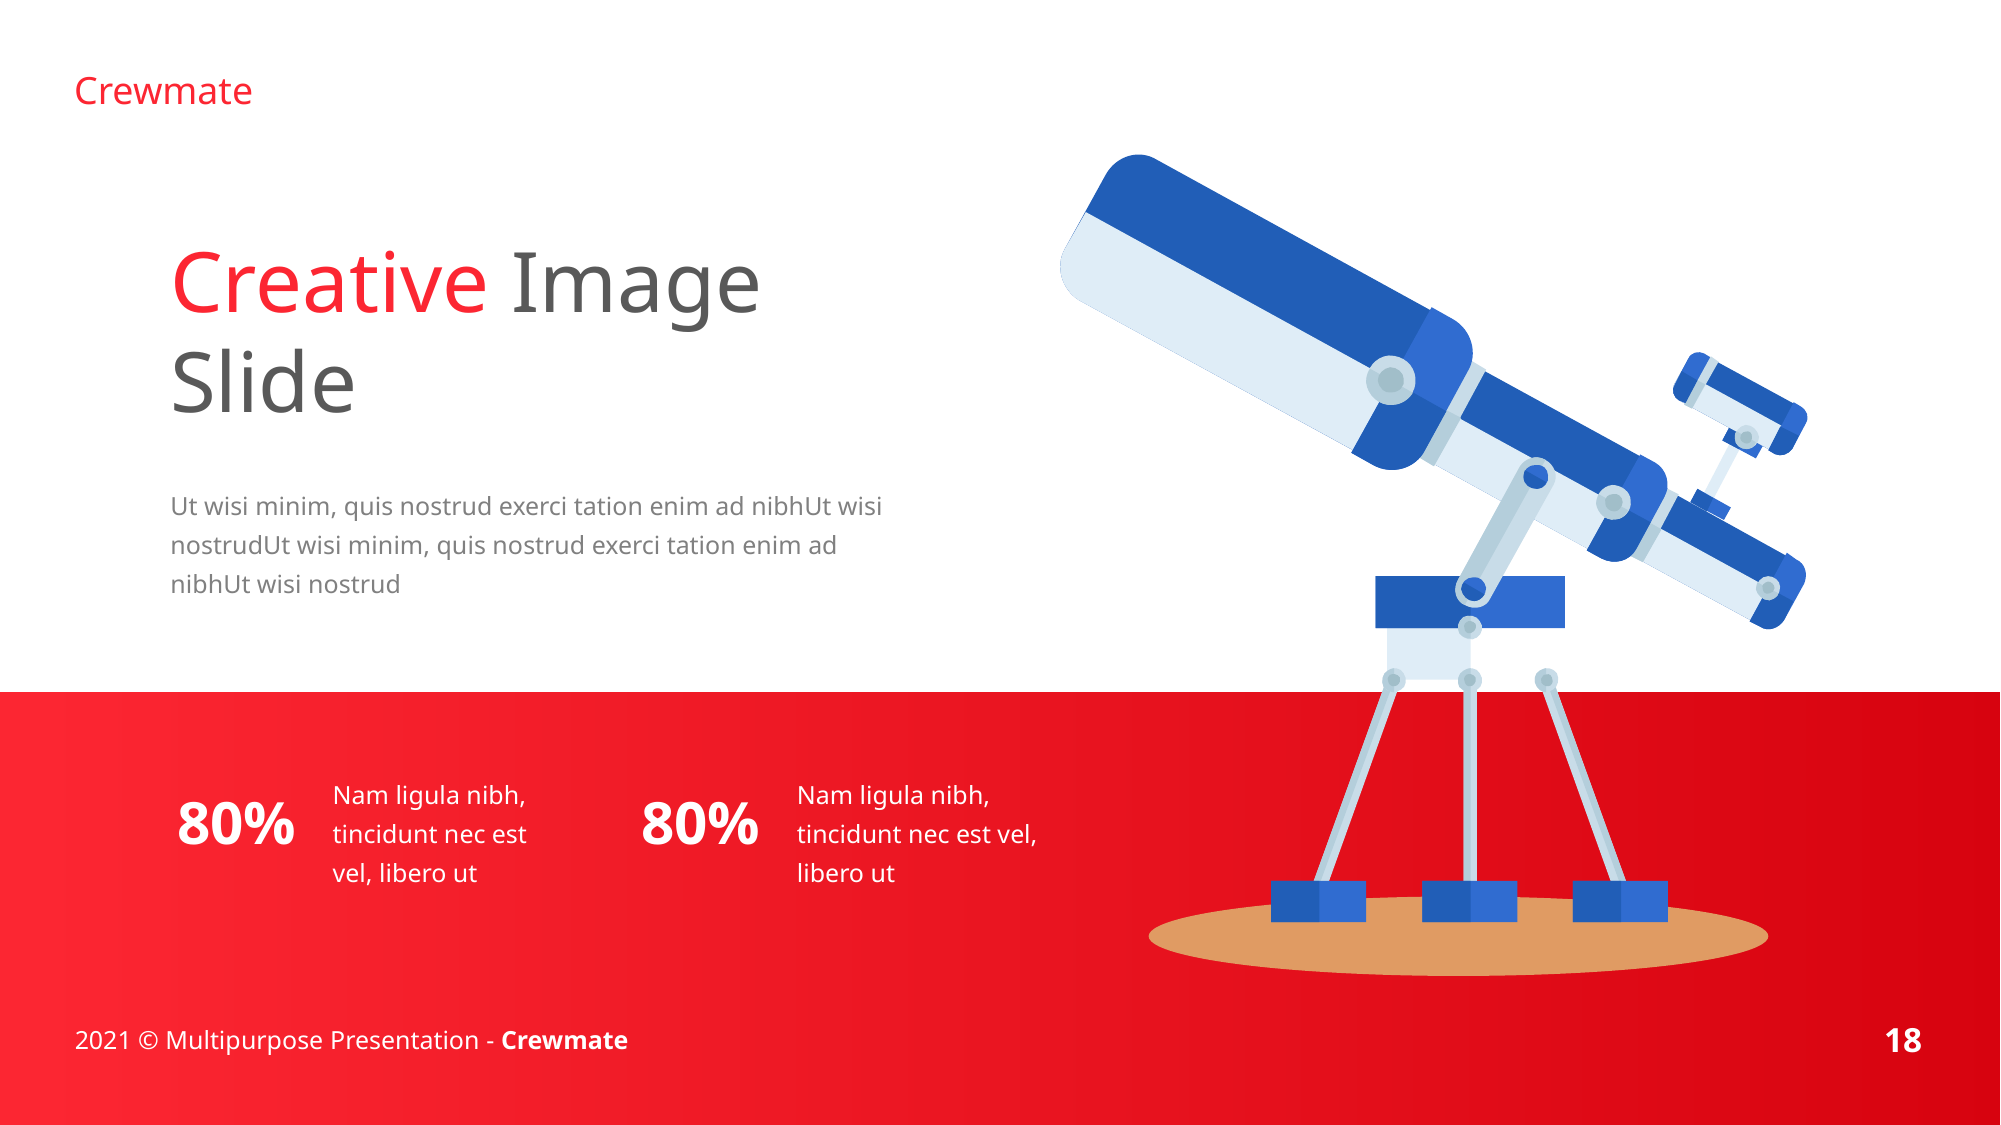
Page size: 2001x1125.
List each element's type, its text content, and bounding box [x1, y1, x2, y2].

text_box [179, 693, 187, 763]
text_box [162, 763, 567, 865]
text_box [1055, 148, 1810, 976]
text_box Creative Image Slide [155, 221, 859, 437]
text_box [178, 865, 187, 1125]
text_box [626, 763, 1061, 865]
text_box Ut wisi minim, quis nostrud exerci tation enim ad nibhUt wisi nostrudUt wisi minim, quis nostrud exerci tation enim ad nibhUt wisi nostrud [155, 474, 916, 601]
